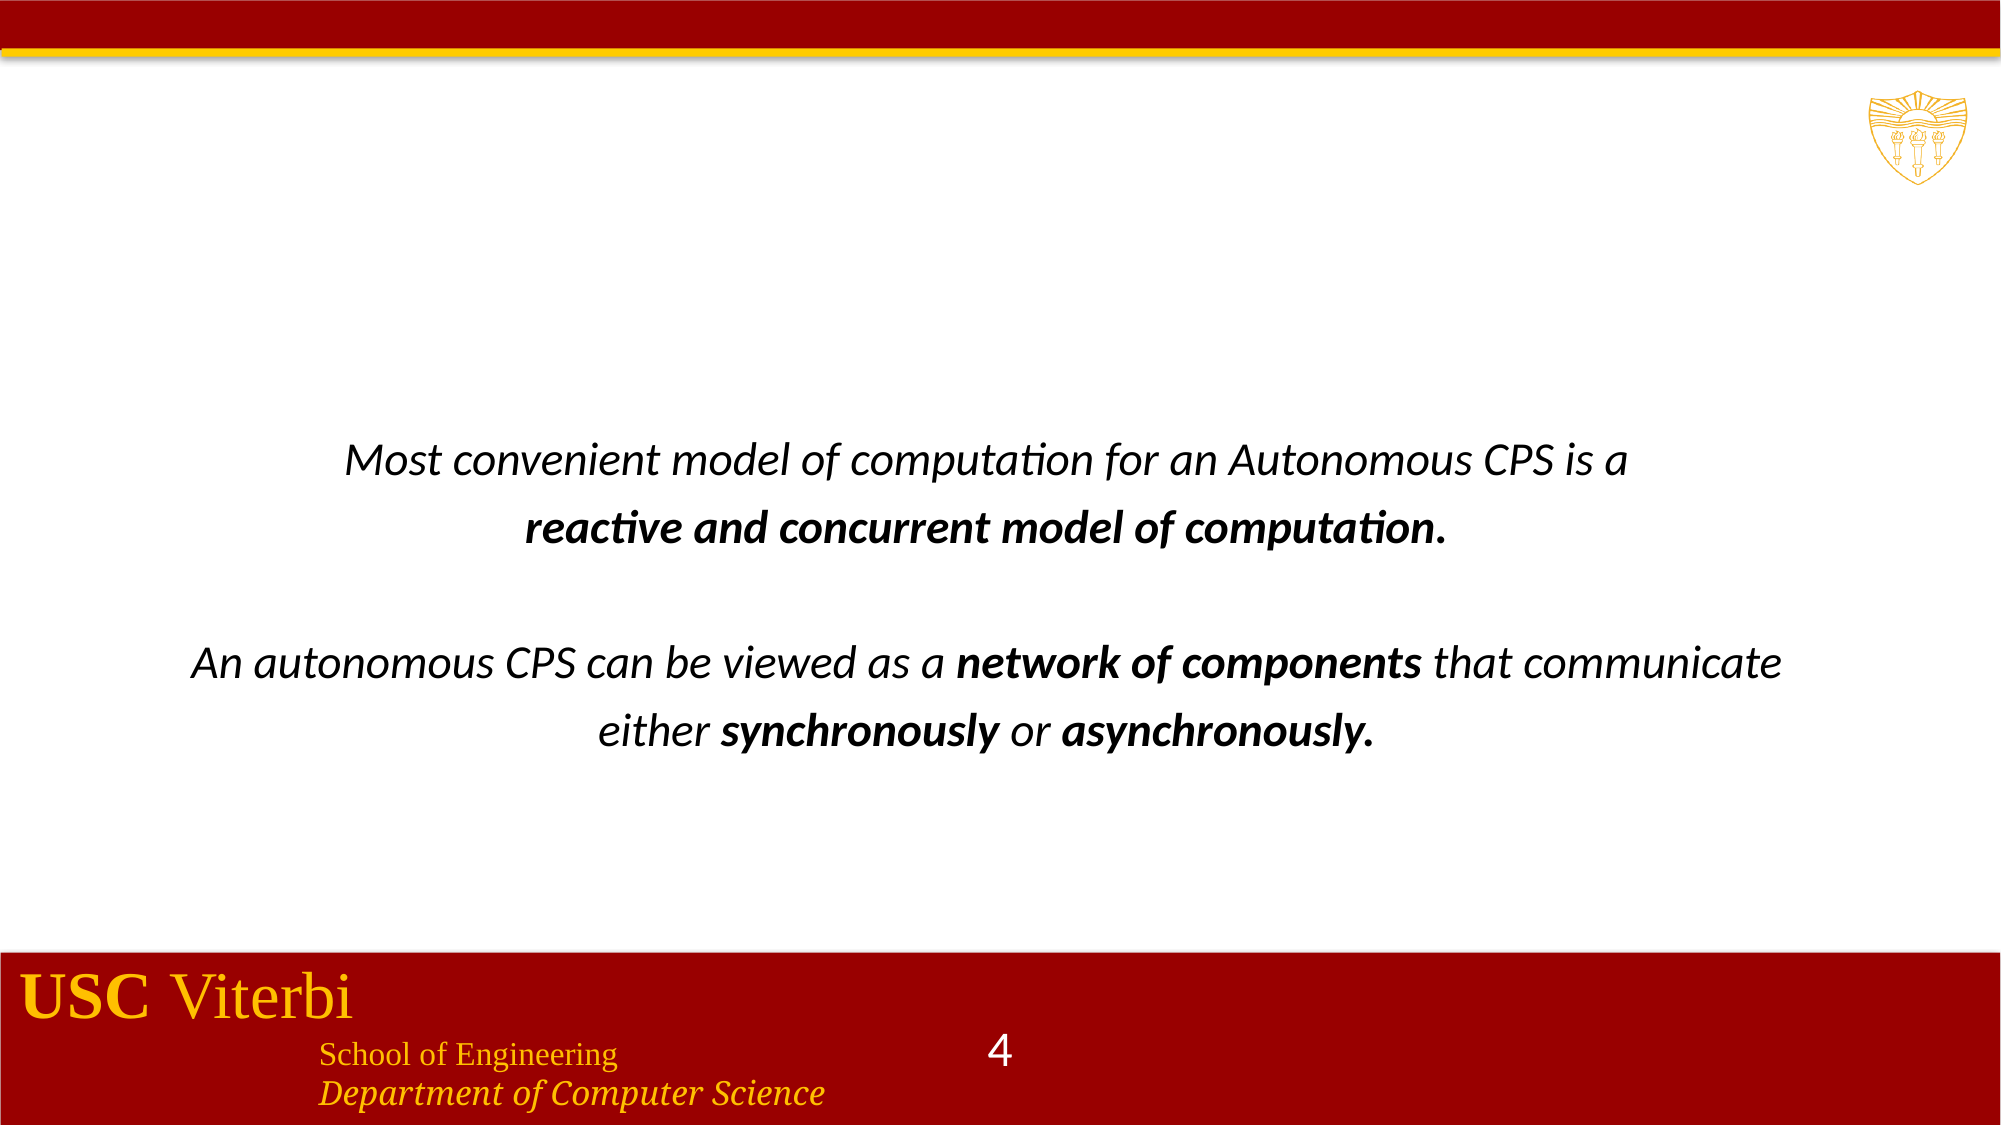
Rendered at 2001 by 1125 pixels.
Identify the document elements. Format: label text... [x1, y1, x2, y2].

picture [1836, 76, 2000, 199]
list Most convenient model of computation for an Autonomous CPS is a reactive and concurrent model of computation. An autonomous CPS can be viewed as a network of components that communicate either synchronously or asynchronously. [27, 218, 1947, 764]
slide_number 4 [774, 1016, 1225, 1077]
